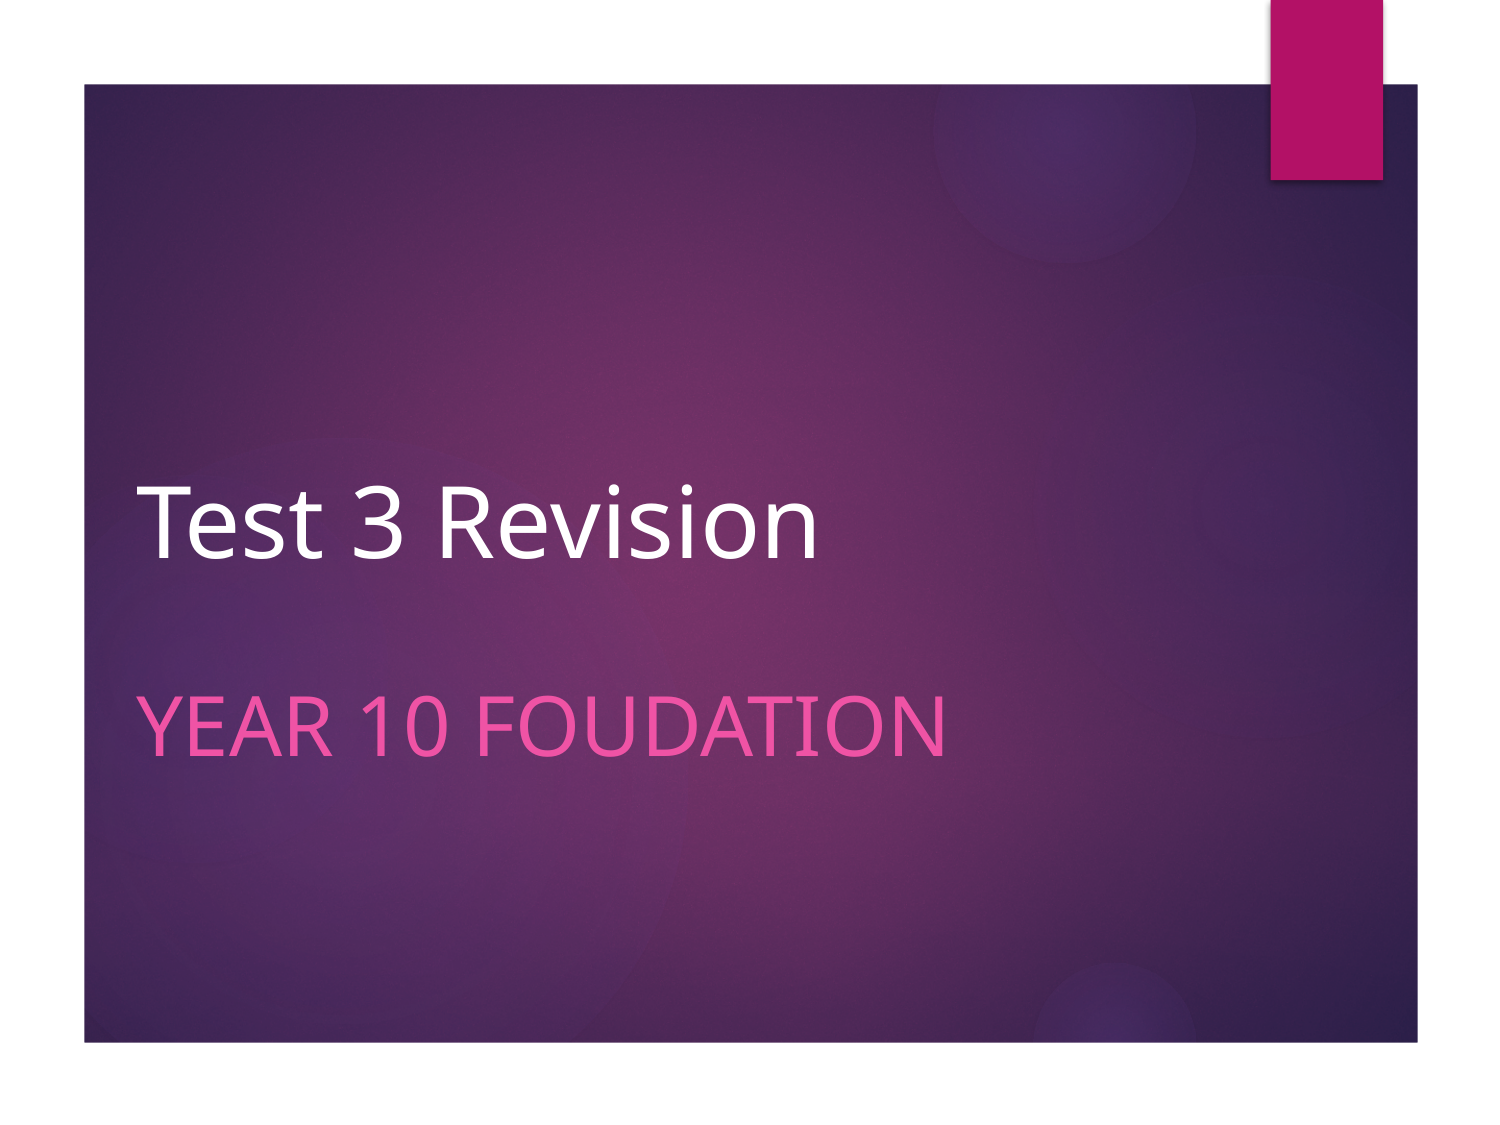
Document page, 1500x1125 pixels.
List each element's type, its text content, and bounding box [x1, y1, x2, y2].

subtitle Year 10 FOUDATION [121, 665, 1092, 807]
title Test 3 Revision [121, 167, 1403, 587]
